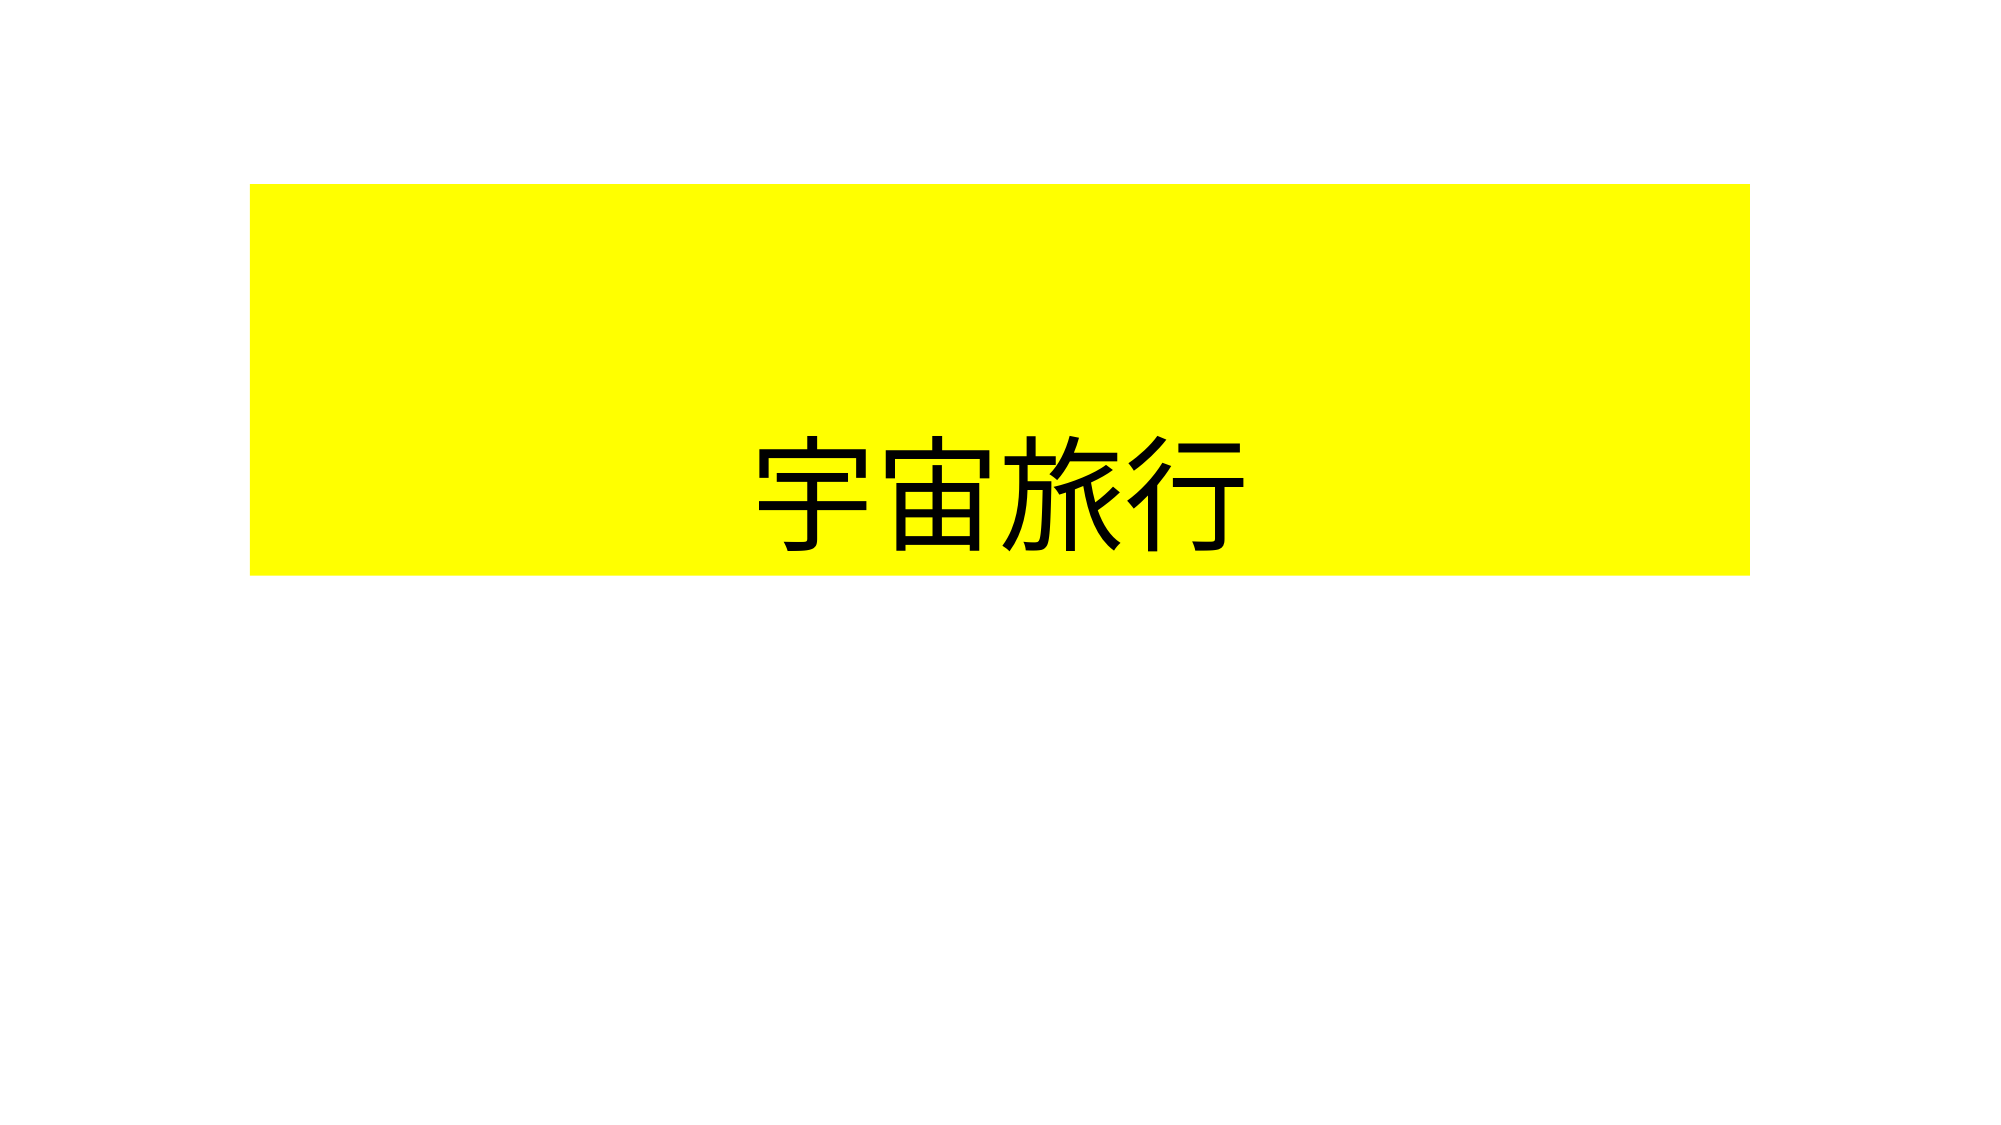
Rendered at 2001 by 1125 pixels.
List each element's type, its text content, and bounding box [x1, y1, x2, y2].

title 宇宙旅行 [249, 184, 1750, 576]
